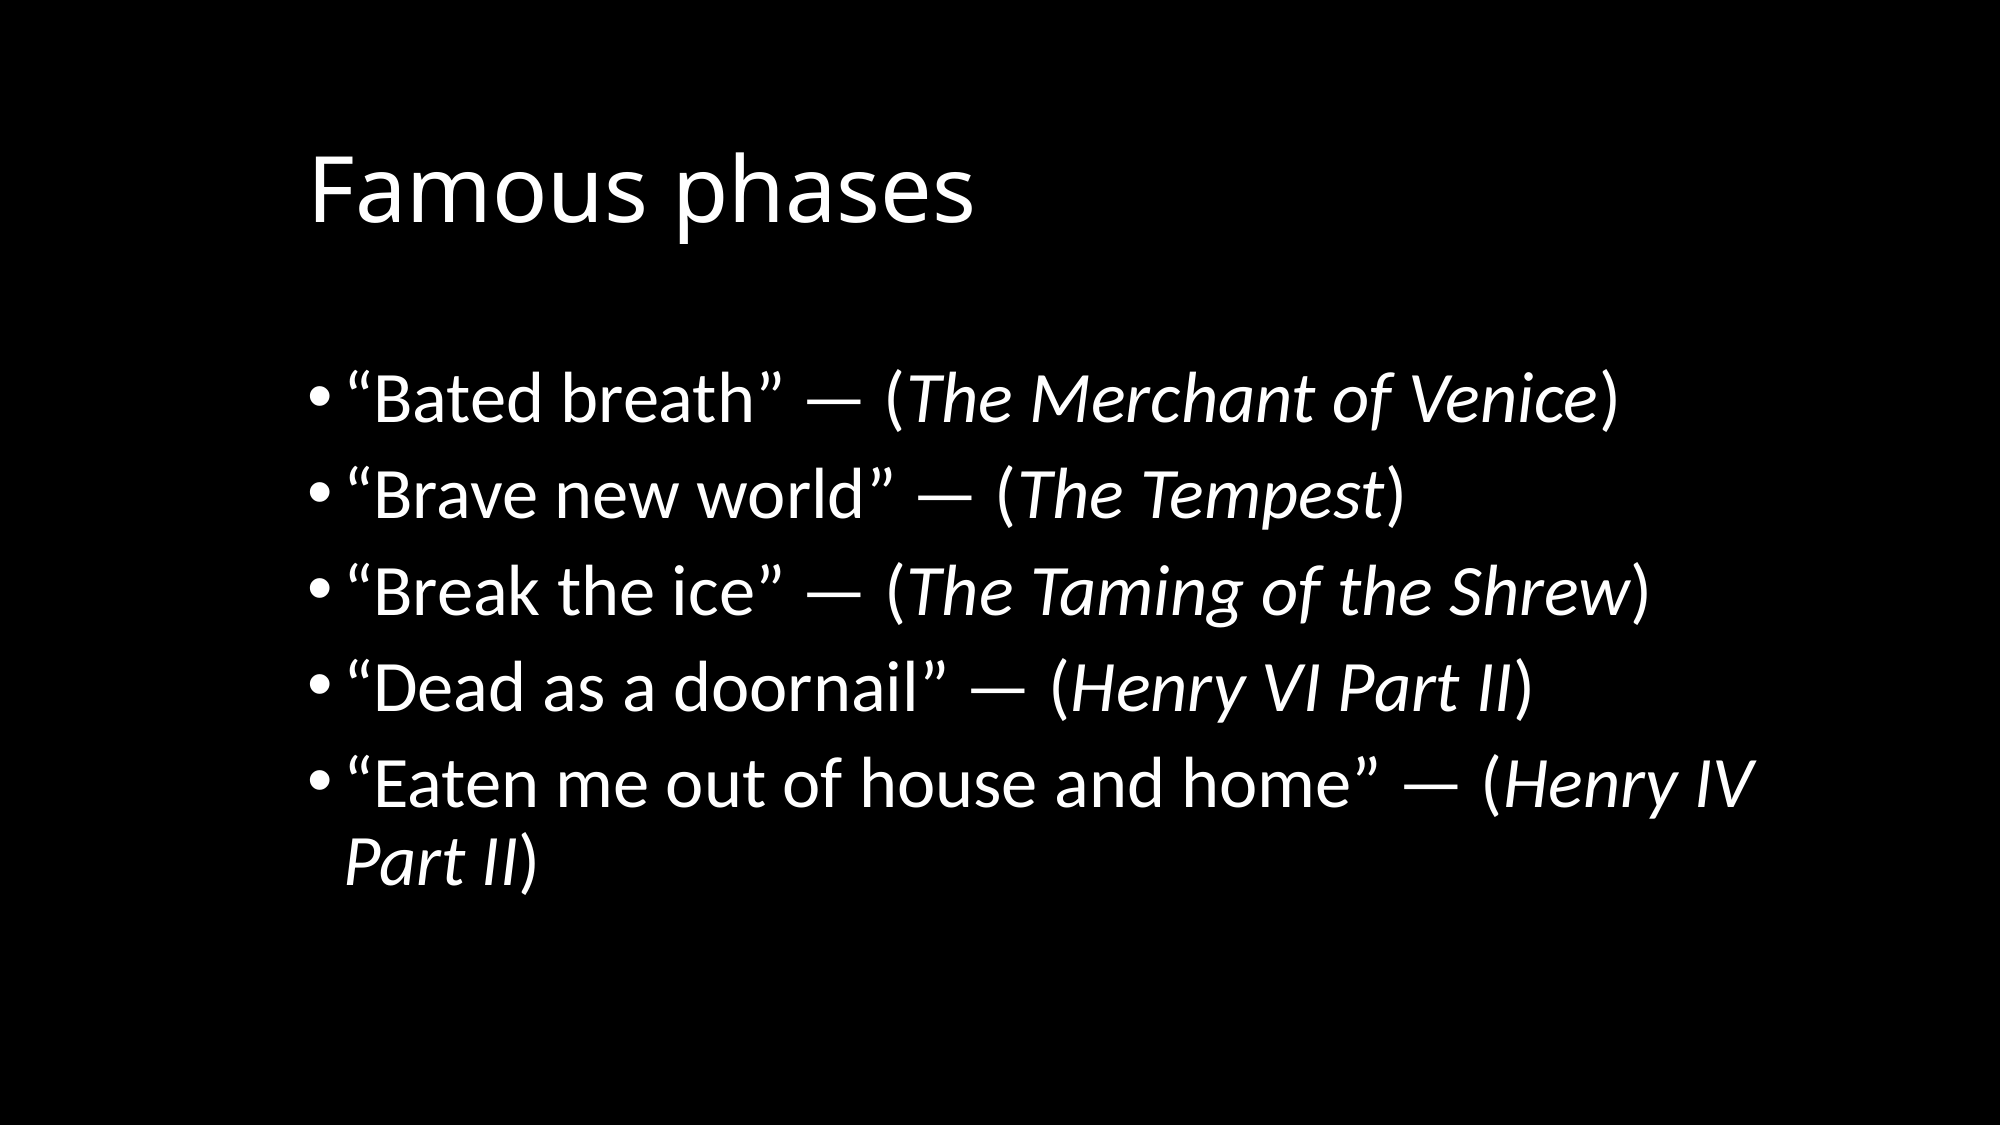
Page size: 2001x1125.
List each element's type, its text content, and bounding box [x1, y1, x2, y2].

list “Bated breath” — (The Merchant of Venice) “Brave new world” — (The Tempest) “Break the ice” — (The Taming of the Shrew) “Dead as a doornail” — (Henry VI Part II) “Eaten me out of house and home” — (Henry IV Part II) [292, 247, 1863, 991]
title Famous phases [292, 84, 1535, 247]
